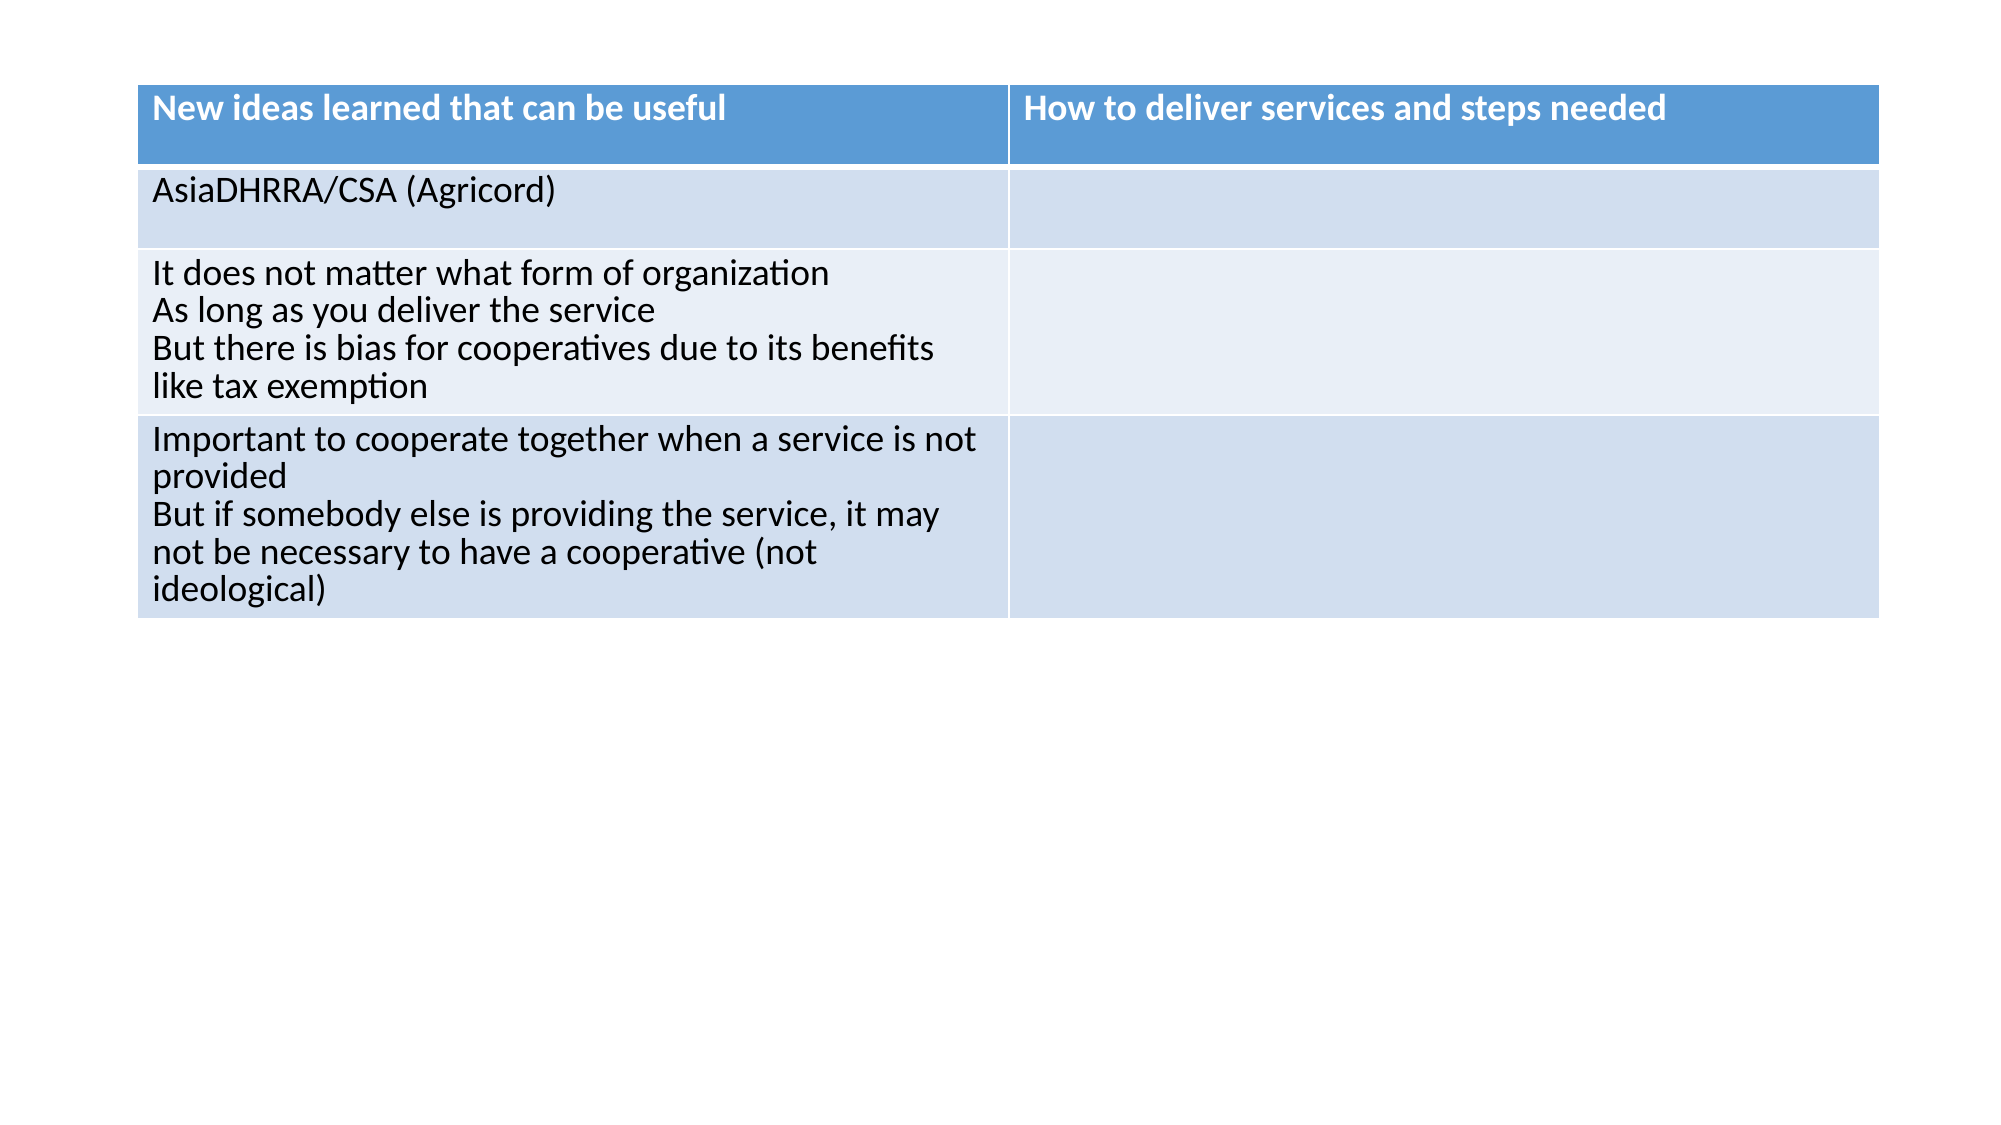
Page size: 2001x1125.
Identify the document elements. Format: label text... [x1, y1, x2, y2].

table_cell It does not matter what form of organization As long as you deliver the service But there is bias for cooperatives due to its benefits like tax exemption [138, 250, 1008, 414]
table_header How to deliver services and steps needed [1010, 85, 1879, 164]
table_cell [1010, 416, 1879, 618]
table_cell [1010, 170, 1879, 248]
table_cell [1010, 250, 1879, 414]
table_header New ideas learned that can be useful [138, 85, 1008, 164]
table_cell AsiaDHRRA/CSA (Agricord) [138, 170, 1008, 248]
table_cell Important to cooperate together when a service is not provided But if somebody else is providing the service, it may not be necessary to have a cooperative (not ideological) [138, 416, 1008, 618]
